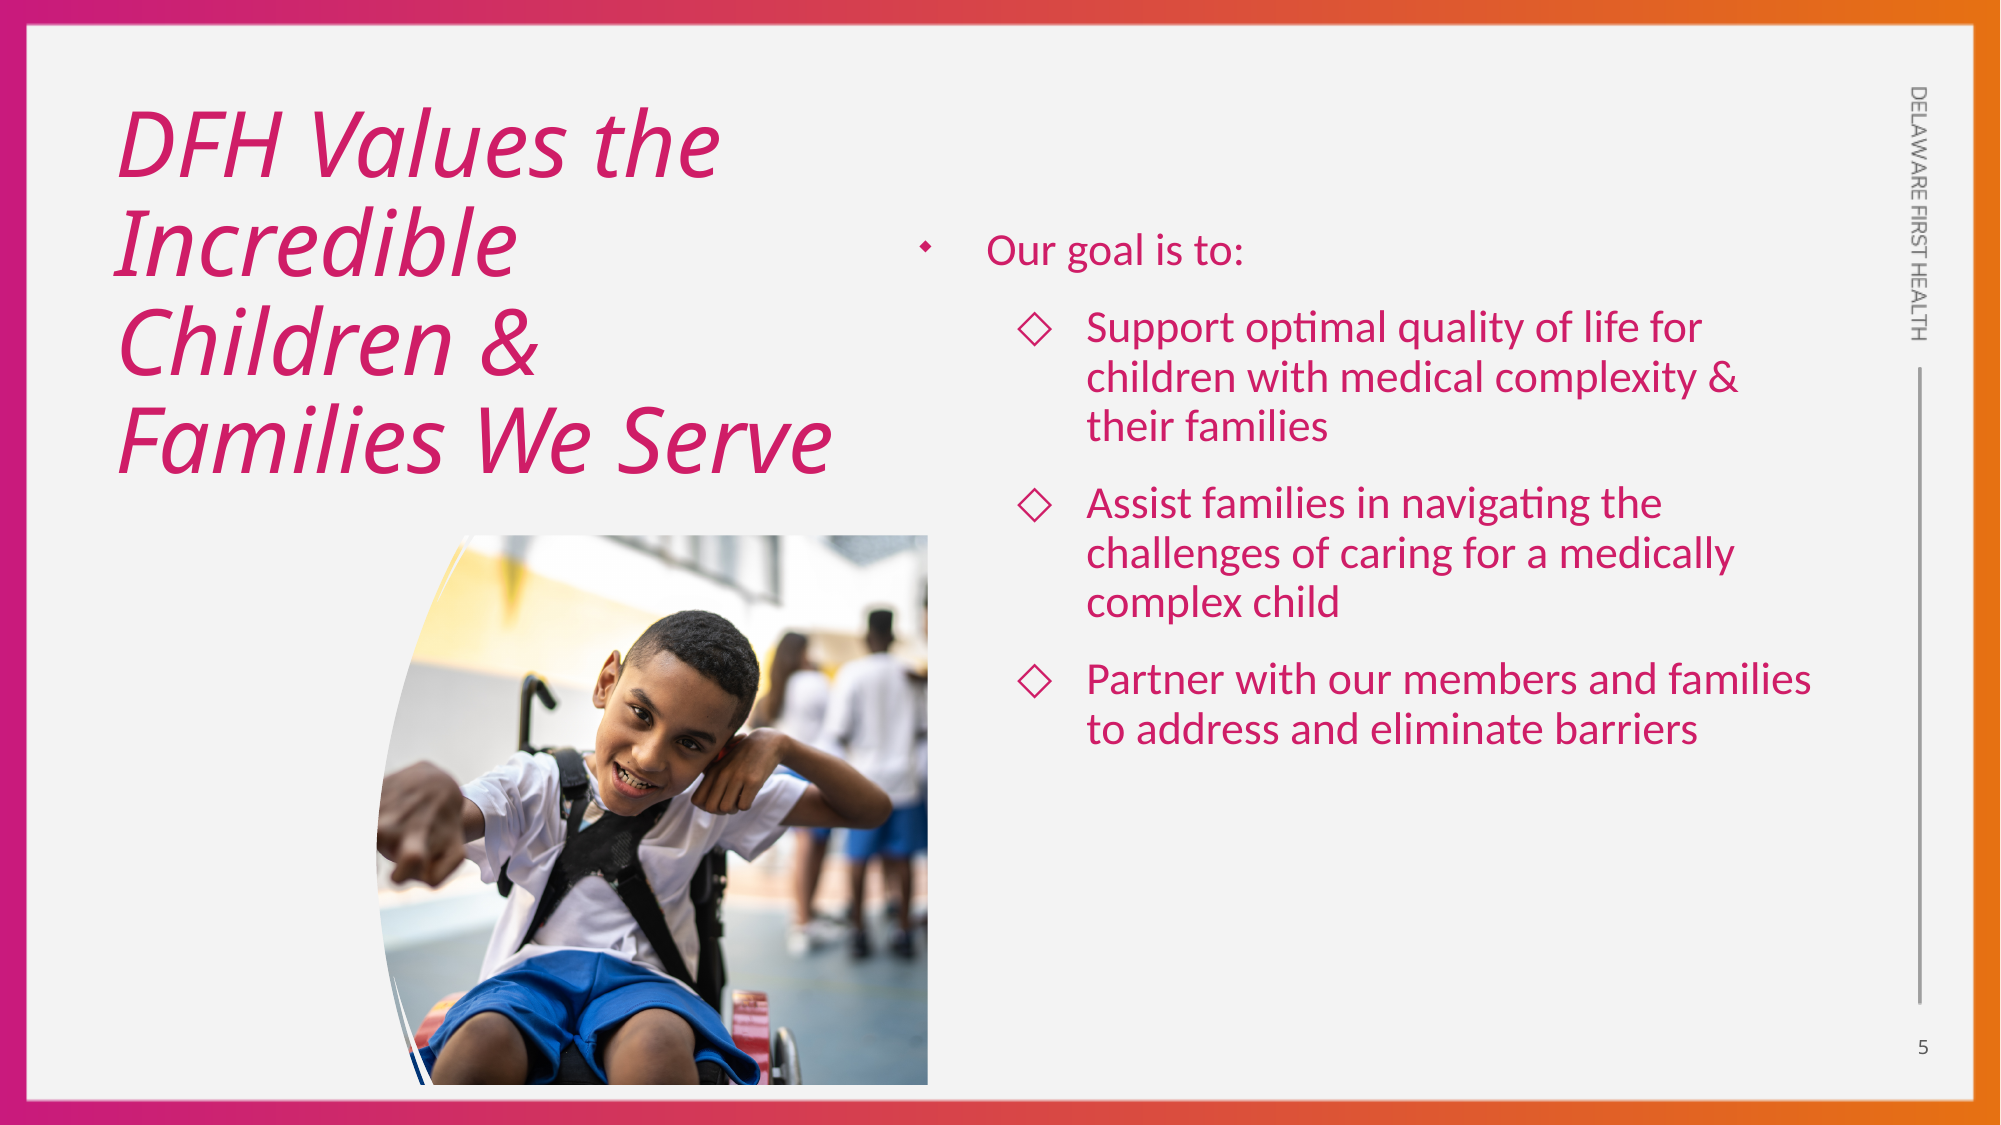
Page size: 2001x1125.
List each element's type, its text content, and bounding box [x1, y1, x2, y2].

picture [0, 0, 2001, 1125]
list Our goal is to: Support optimal quality of life for children with medical complexity & their families Assist families in navigating the challenges of caring for a medically complex child Partner with our members and families to address and eliminate barriers [871, 211, 1849, 1023]
title DFH Values the Incredible Children & Families We Serve [100, 83, 872, 461]
